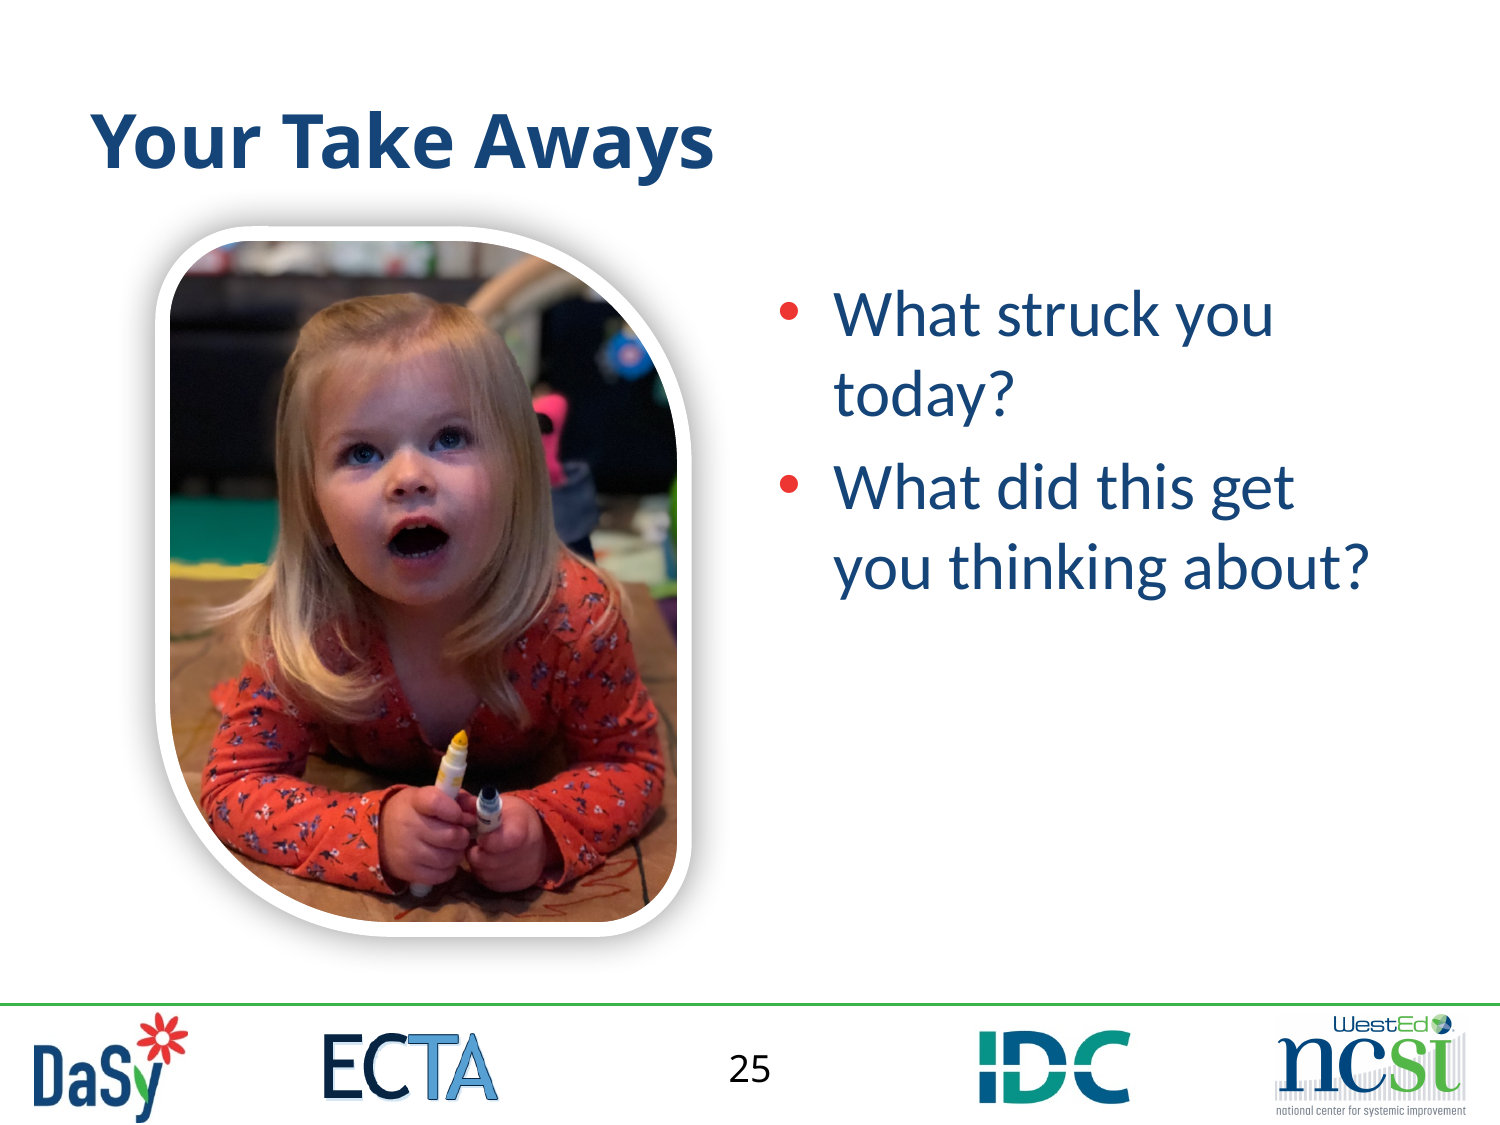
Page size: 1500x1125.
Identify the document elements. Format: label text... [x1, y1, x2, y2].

picture [973, 1026, 1138, 1109]
picture [1275, 1014, 1469, 1117]
list What struck you today? What did this get you thinking about? [762, 262, 1425, 838]
picture [162, 233, 685, 930]
title Your Take Aways [75, 45, 1425, 233]
slide_number 25 [575, 1038, 925, 1098]
picture [324, 1033, 500, 1102]
picture [34, 1012, 188, 1123]
